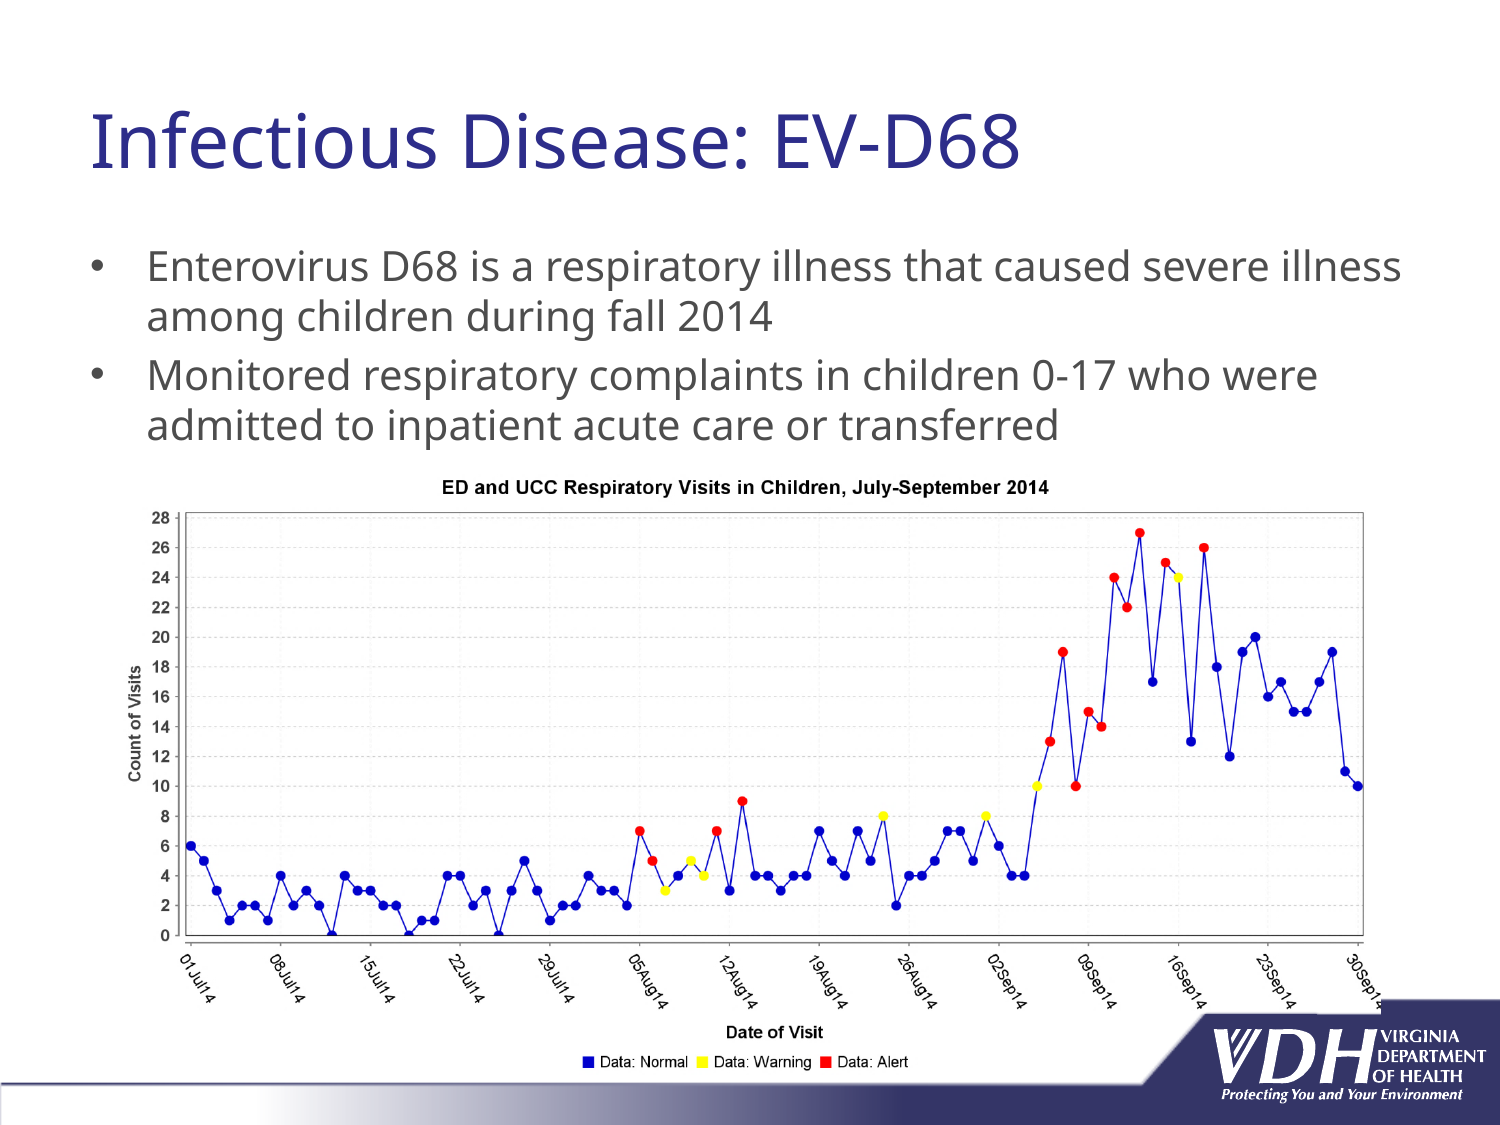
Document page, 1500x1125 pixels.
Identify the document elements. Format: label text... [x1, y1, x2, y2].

title Infectious Disease: EV-D68 [74, 44, 1426, 232]
list Enterovirus D68 is a respiratory illness that caused severe illness among children during fall 2014 Monitored respiratory complaints in children 0-17 who were admitted to inpatient acute care or transferred [74, 232, 1426, 1051]
picture [109, 474, 1381, 1076]
